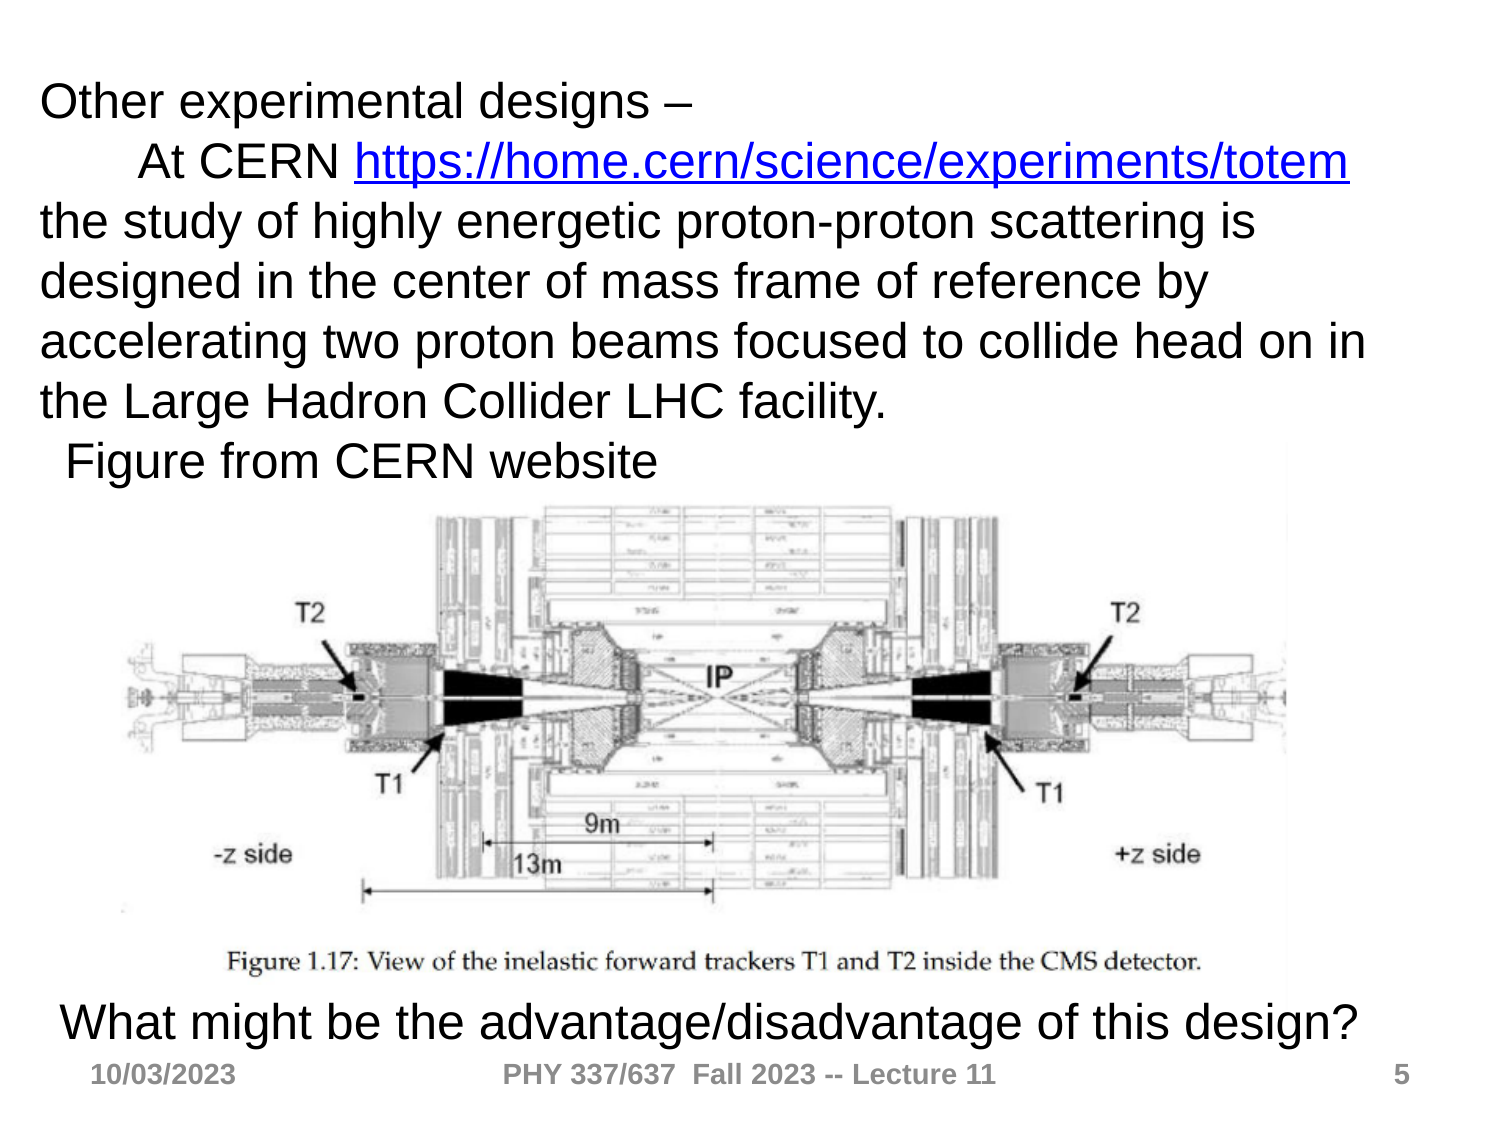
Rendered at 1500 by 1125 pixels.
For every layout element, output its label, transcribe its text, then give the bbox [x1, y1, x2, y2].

text_box Other experimental designs – At CERN https://home.cern/science/experiments/totem the study of highly energetic proton-proton scattering is designed in the center of mass frame of reference by accelerating two proton beams focused to collide head on in the Large Hadron Collider LHC facility. [24, 60, 1388, 436]
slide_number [75, 1057, 425, 1103]
text_box Figure from CERN website [49, 421, 1188, 497]
footer PHY 337/637 Fall 2023 -- Lecture 11 [450, 1057, 1050, 1103]
text_box What might be the advantage/disadvantage of this design? [44, 982, 1482, 1057]
picture [87, 442, 1288, 1011]
slide_number 5 [1074, 1057, 1425, 1103]
